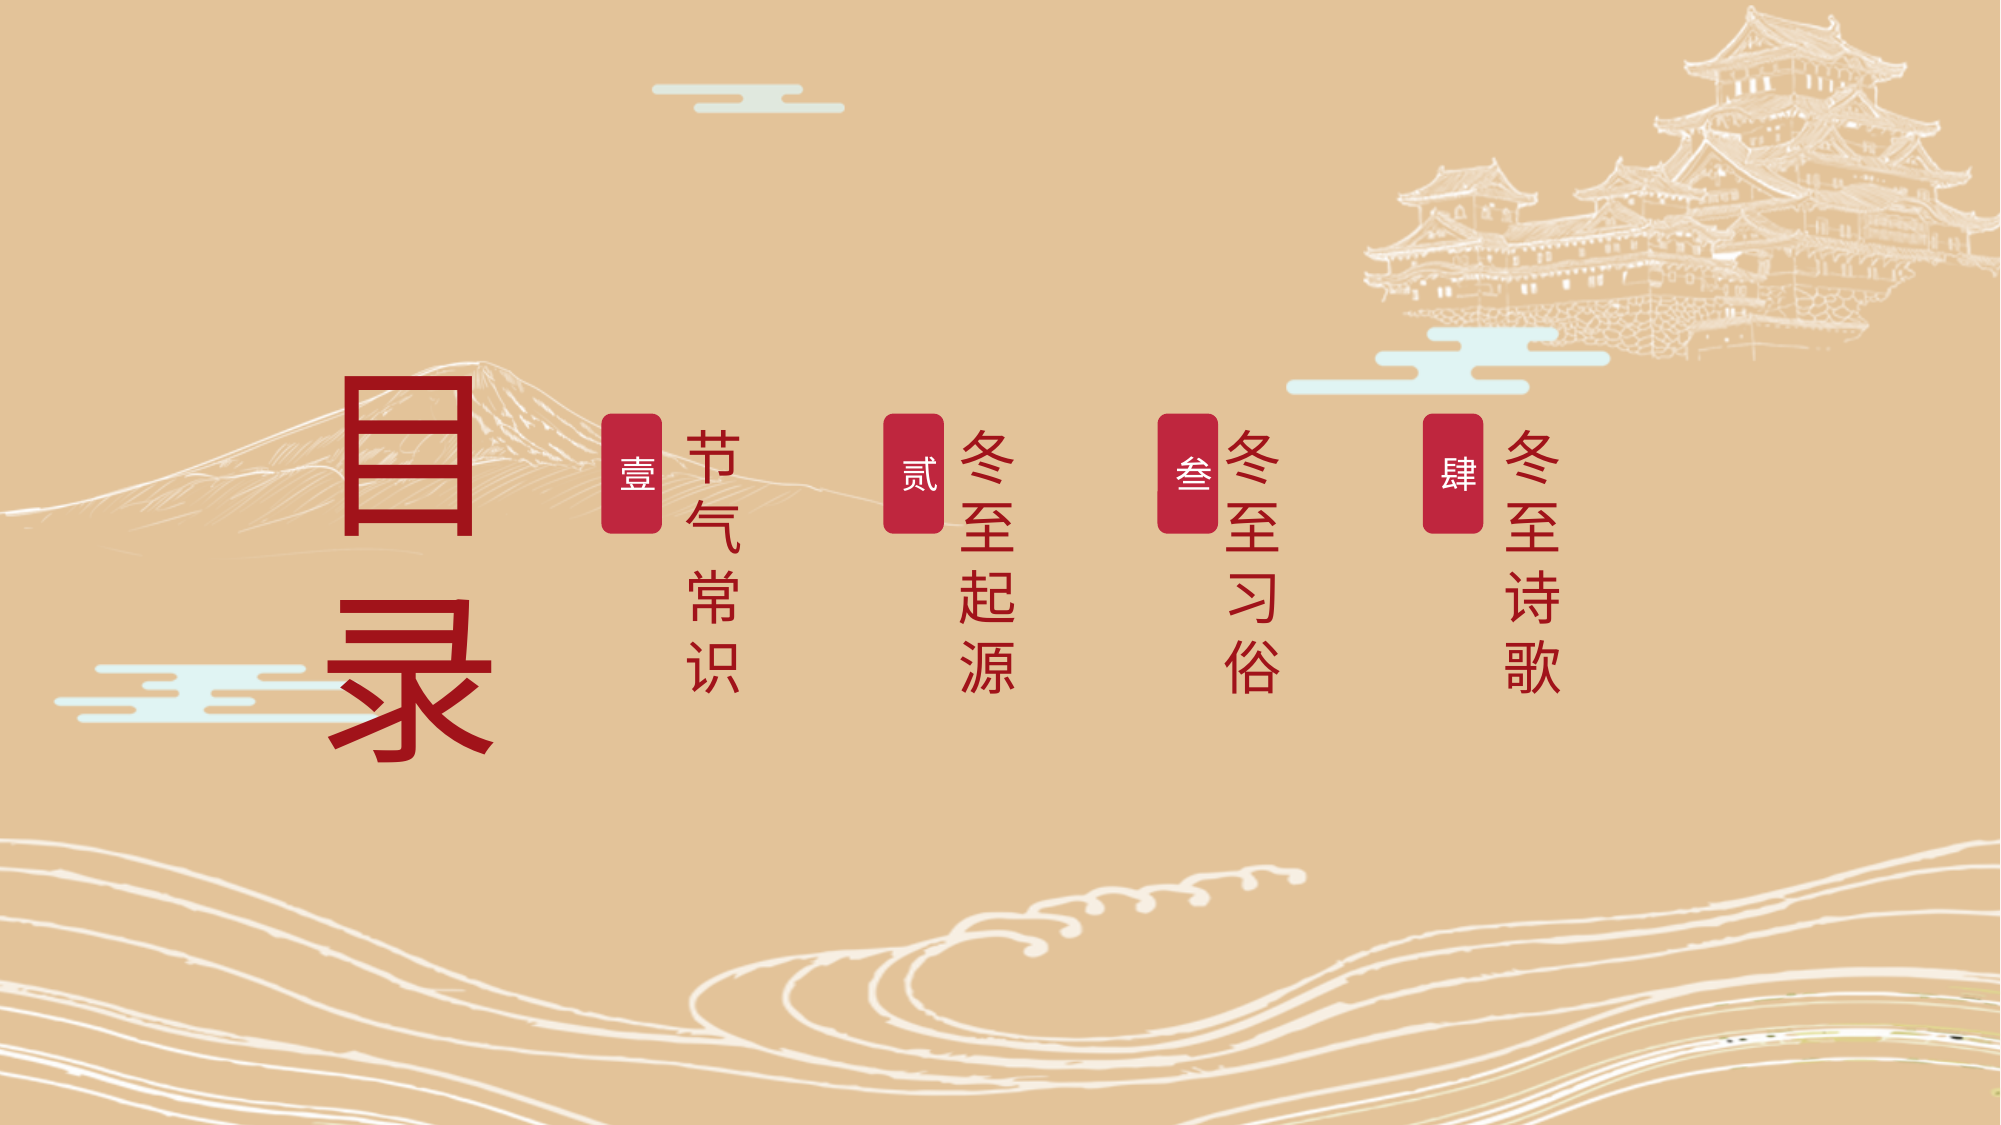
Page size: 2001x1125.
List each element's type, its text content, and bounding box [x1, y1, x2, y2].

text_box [601, 413, 772, 712]
picture [0, 4, 2001, 1125]
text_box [883, 413, 1046, 712]
text_box 目录 [300, 327, 546, 793]
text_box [1422, 413, 1591, 712]
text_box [1157, 413, 1311, 712]
